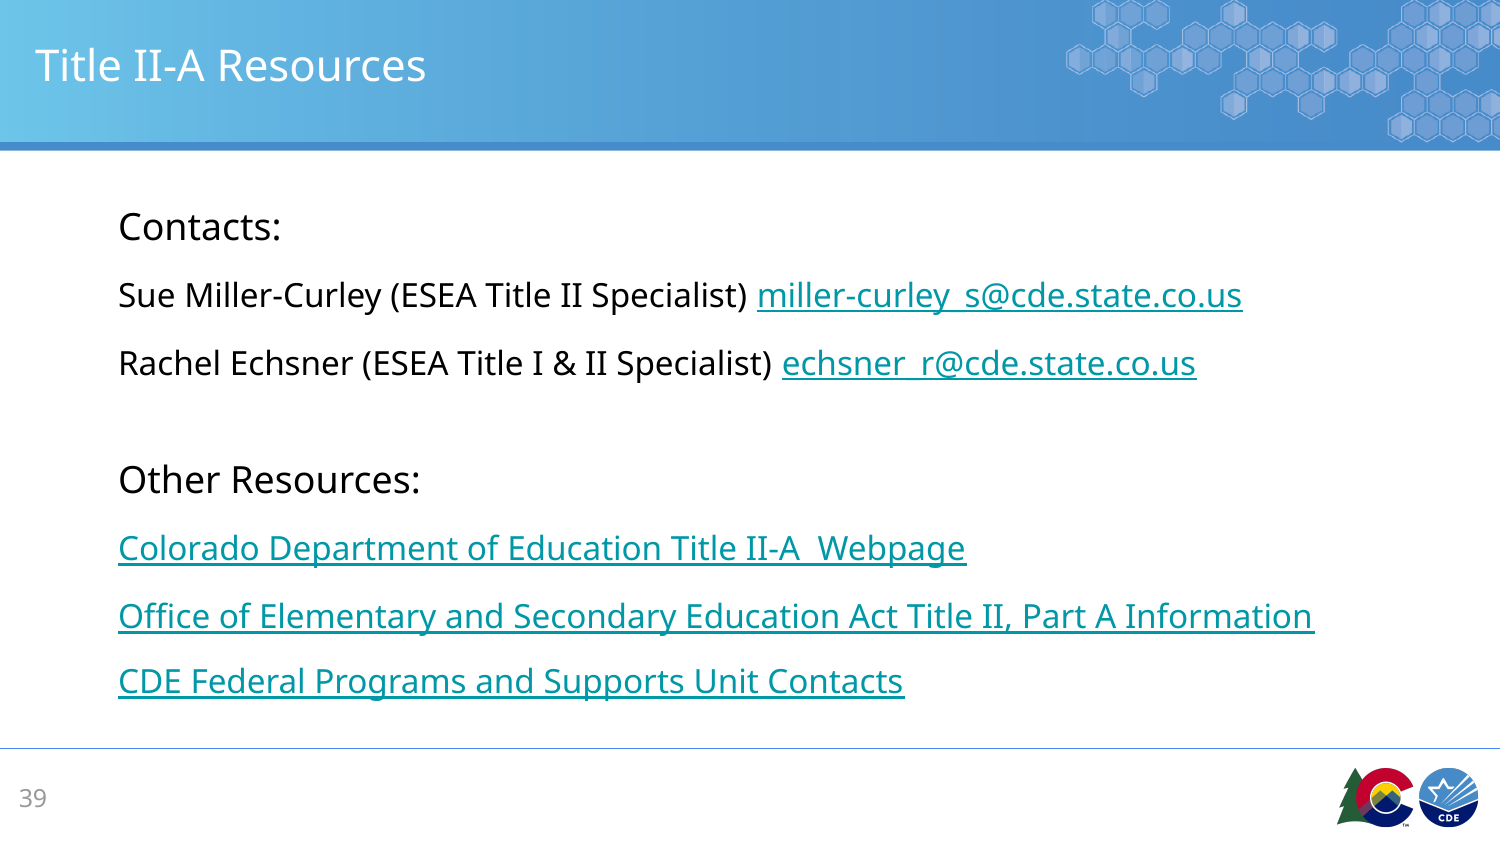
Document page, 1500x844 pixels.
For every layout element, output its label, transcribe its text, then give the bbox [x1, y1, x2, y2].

picture [0, 0, 1500, 151]
slide_number 39 [18, 776, 76, 823]
list Contacts: Sue Miller-Curley (ESEA Title II Specialist) miller-curley_s@cde.state.co.us Rachel Echsner (ESEA Title I & II Specialist) echsner_r@cde.state.co.us Other Resources: Colorado Department of Education Title II-A Webpage Office of Elementary and Secondary Education Act Title II, Part A Information CDE Federal Programs and Supports Unit Contacts [103, 191, 1397, 727]
picture [1336, 767, 1479, 828]
title Title II-A Resources [34, 37, 1433, 132]
